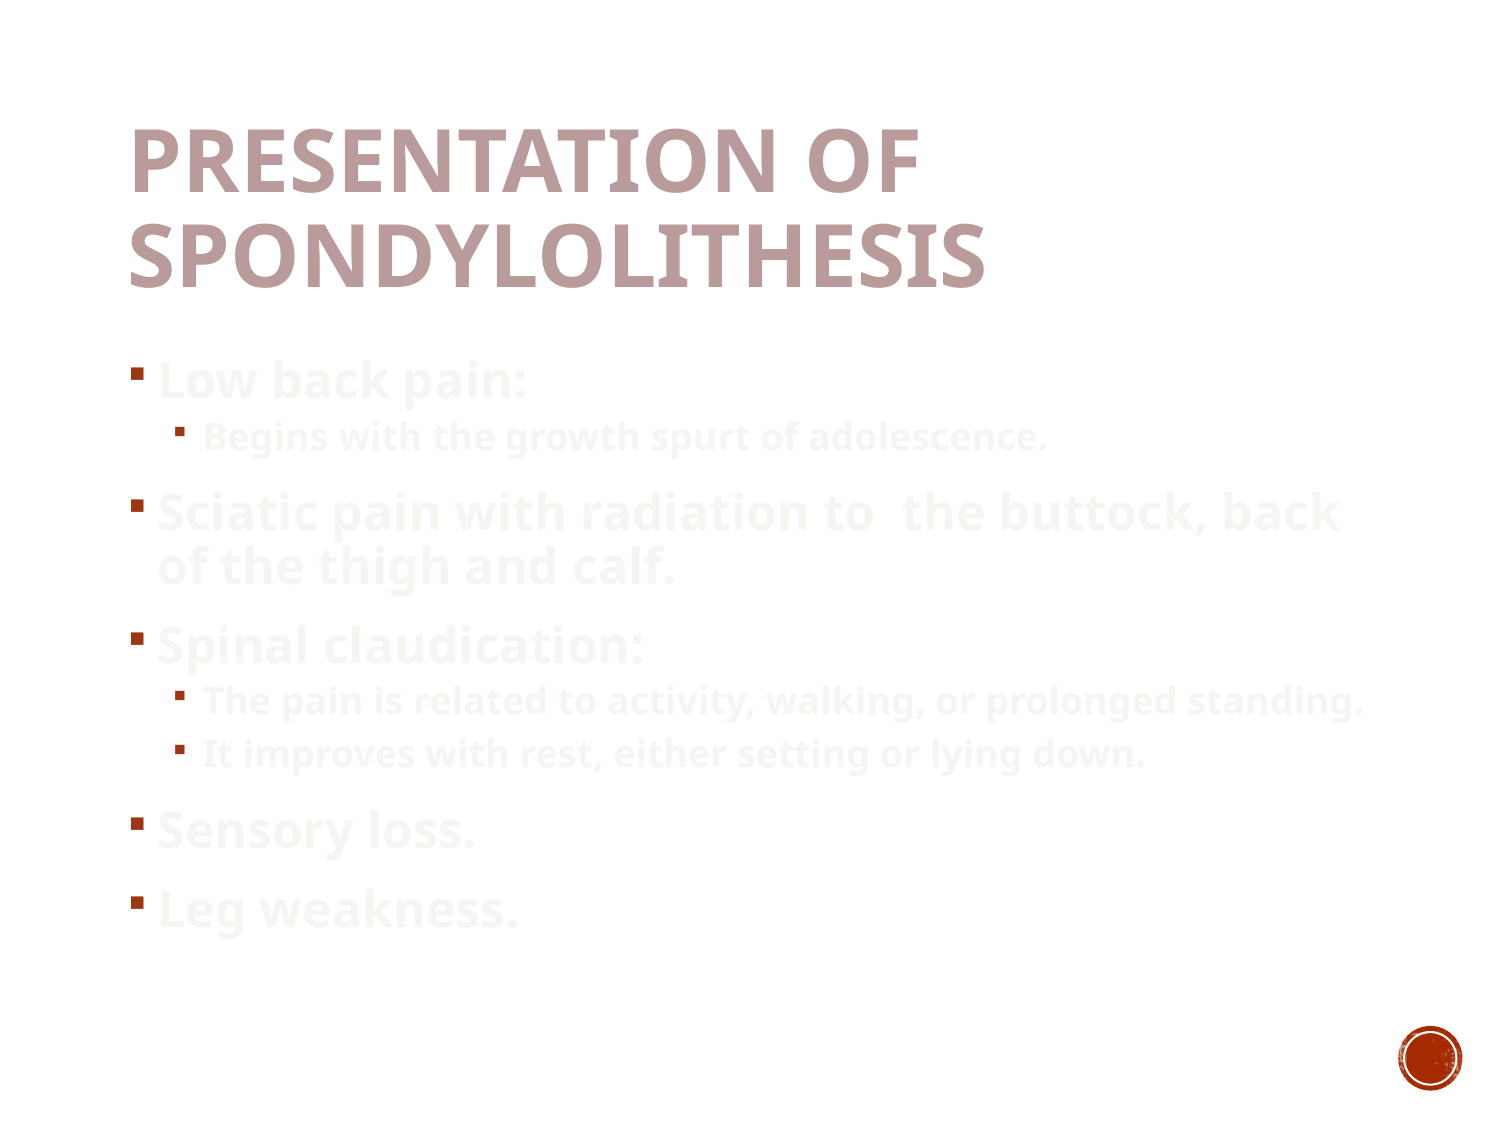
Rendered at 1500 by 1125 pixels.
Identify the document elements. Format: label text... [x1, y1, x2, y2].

title Presentation of spondylolithesis [112, 79, 1388, 344]
list Low back pain: Begins with the growth spurt of adolescence. Sciatic pain with radiation to the buttock, back of the thigh and calf. Spinal claudication: The pain is related to activity, walking, or prolonged standing. It improves with rest, either setting or lying down. Sensory loss. Leg weakness. [112, 347, 1388, 1013]
